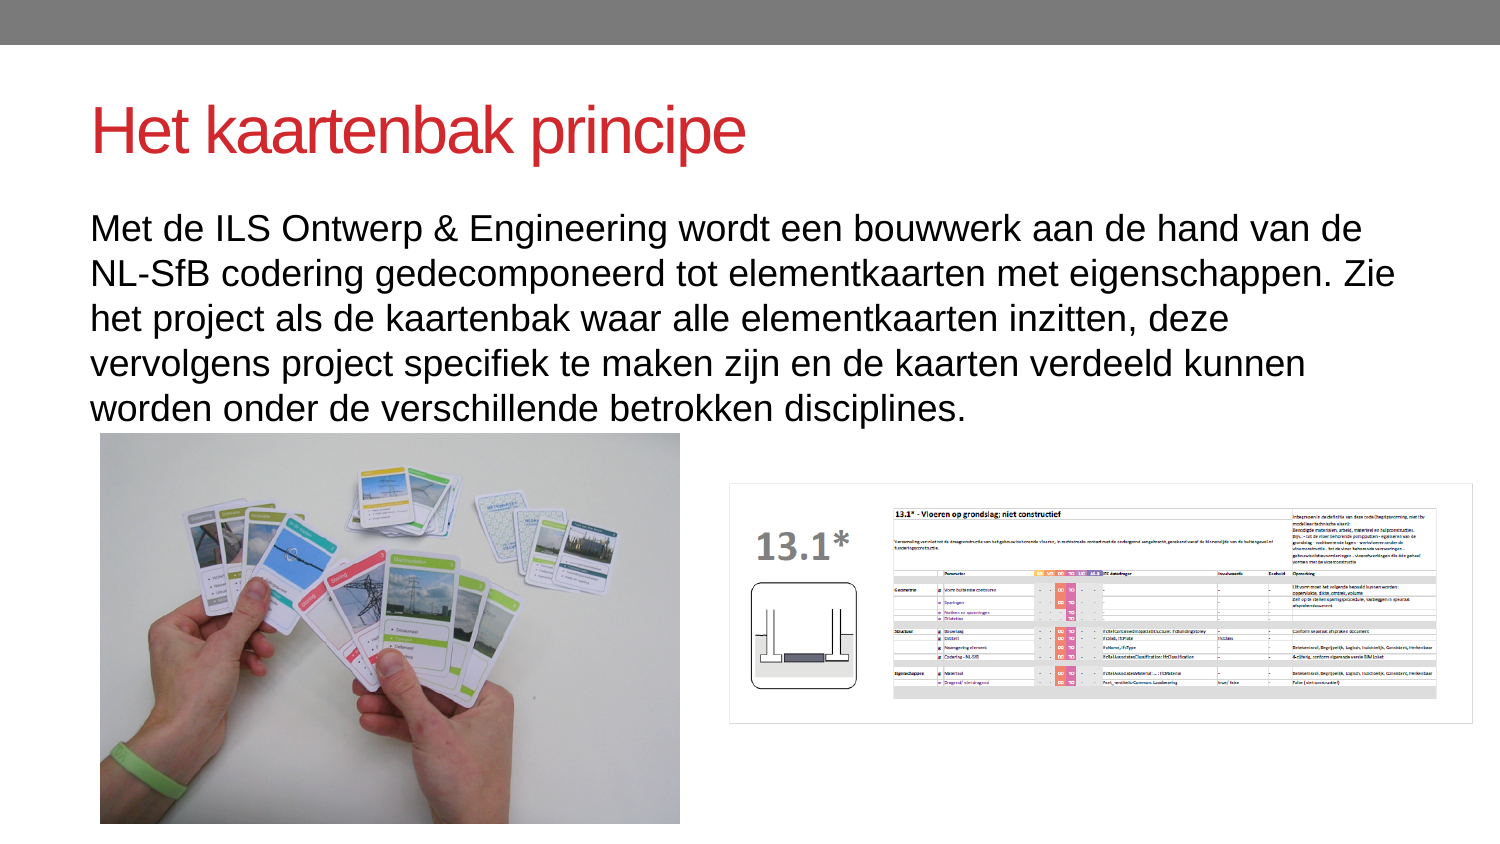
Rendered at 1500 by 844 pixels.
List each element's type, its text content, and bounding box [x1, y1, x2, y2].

title Het kaartenbak principe [75, 65, 1425, 188]
list Met de ILS Ontwerp & Engineering wordt een bouwwerk aan de hand van de NL-SfB codering gedecomponeerd tot elementkaarten met eigenschappen. Zie het project als de kaartenbak waar alle elementkaarten inzitten, deze vervolgens project specifiek te maken zijn en de kaarten verdeeld kunnen worden onder de verschillende betrokken disciplines. [75, 196, 1425, 797]
picture [100, 433, 680, 824]
picture [726, 480, 1477, 725]
